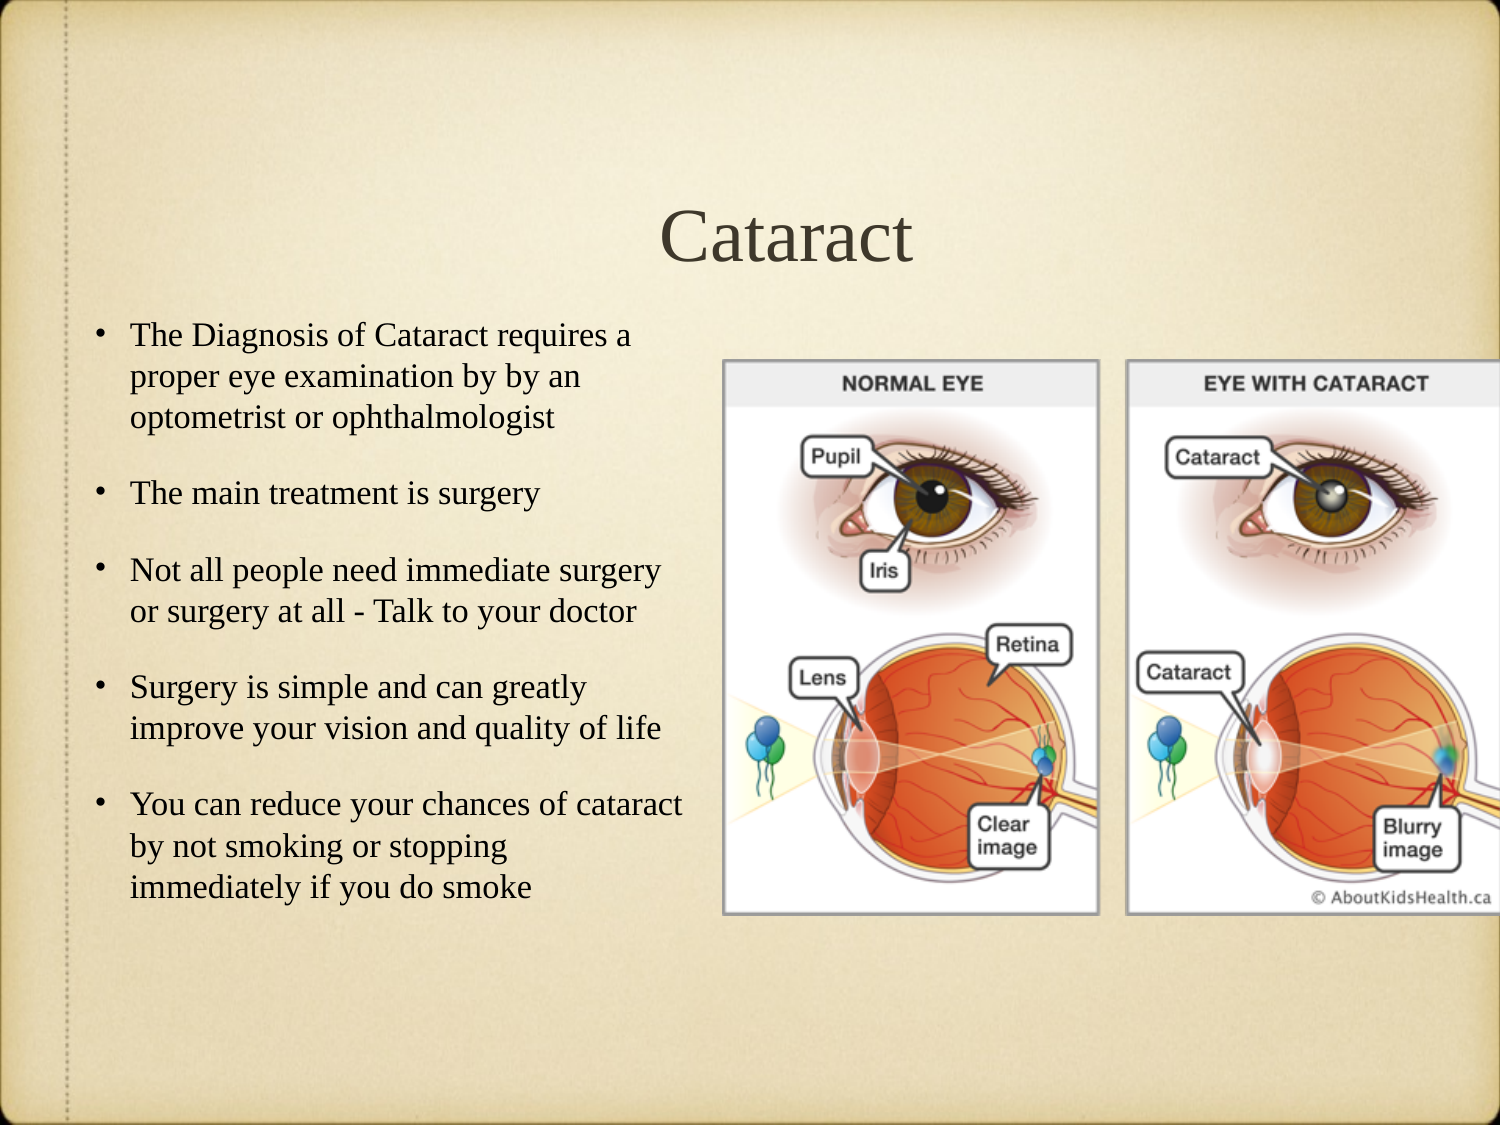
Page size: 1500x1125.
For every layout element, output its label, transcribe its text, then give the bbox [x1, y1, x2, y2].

title Cataract [183, 184, 1391, 294]
picture [0, 0, 1500, 1125]
list The Diagnosis of Cataract requires a proper eye examination by by an optometrist or ophthalmologist The main treatment is surgery Not all people need immediate surgery or surgery at all - Talk to your doctor Surgery is simple and can greatly improve your vision and quality of life You can reduce your chances of cataract by not smoking or stopping immediately if you do smoke [86, 276, 696, 941]
